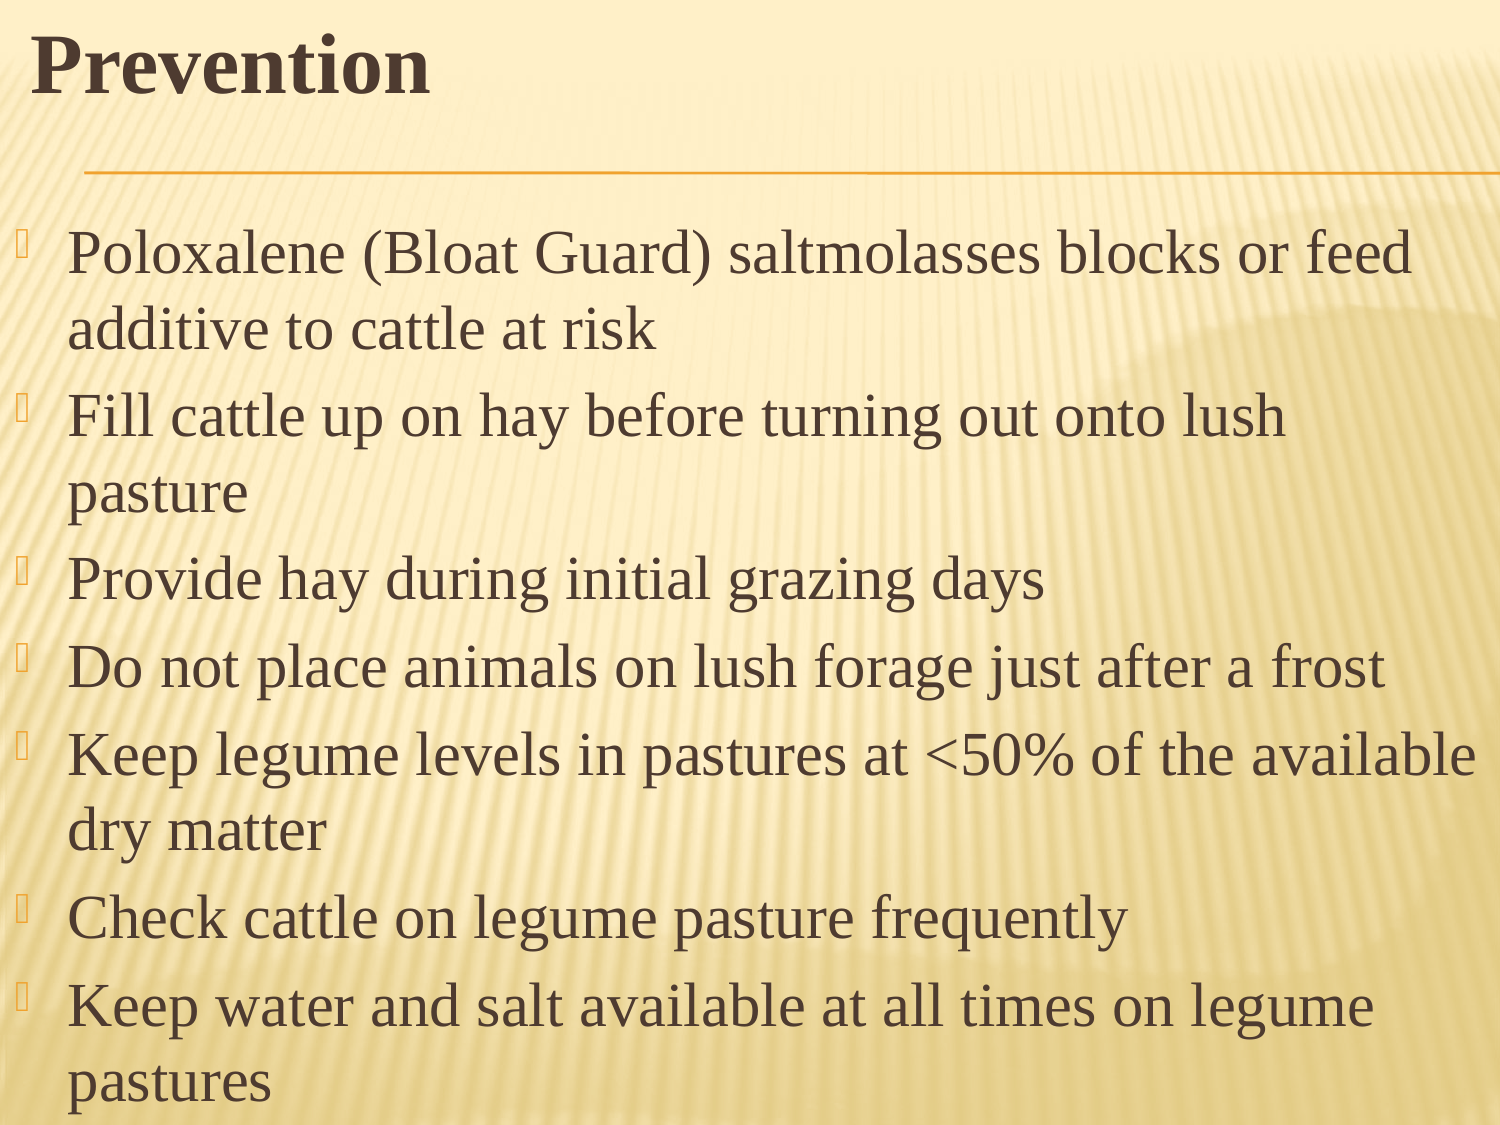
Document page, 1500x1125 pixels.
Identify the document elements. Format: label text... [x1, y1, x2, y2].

list Prevention Poloxalene (Bloat Guard) saltmolasses blocks or feed additive to cattle at risk Fill cattle up on hay before turning out onto lush pasture Provide hay during initial grazing days Do not place animals on lush forage just after a frost Keep legume levels in pastures at <50% of the available dry matter Check cattle on legume pasture frequently Keep water and salt available at all times on legume pastures [0, 0, 1500, 1125]
